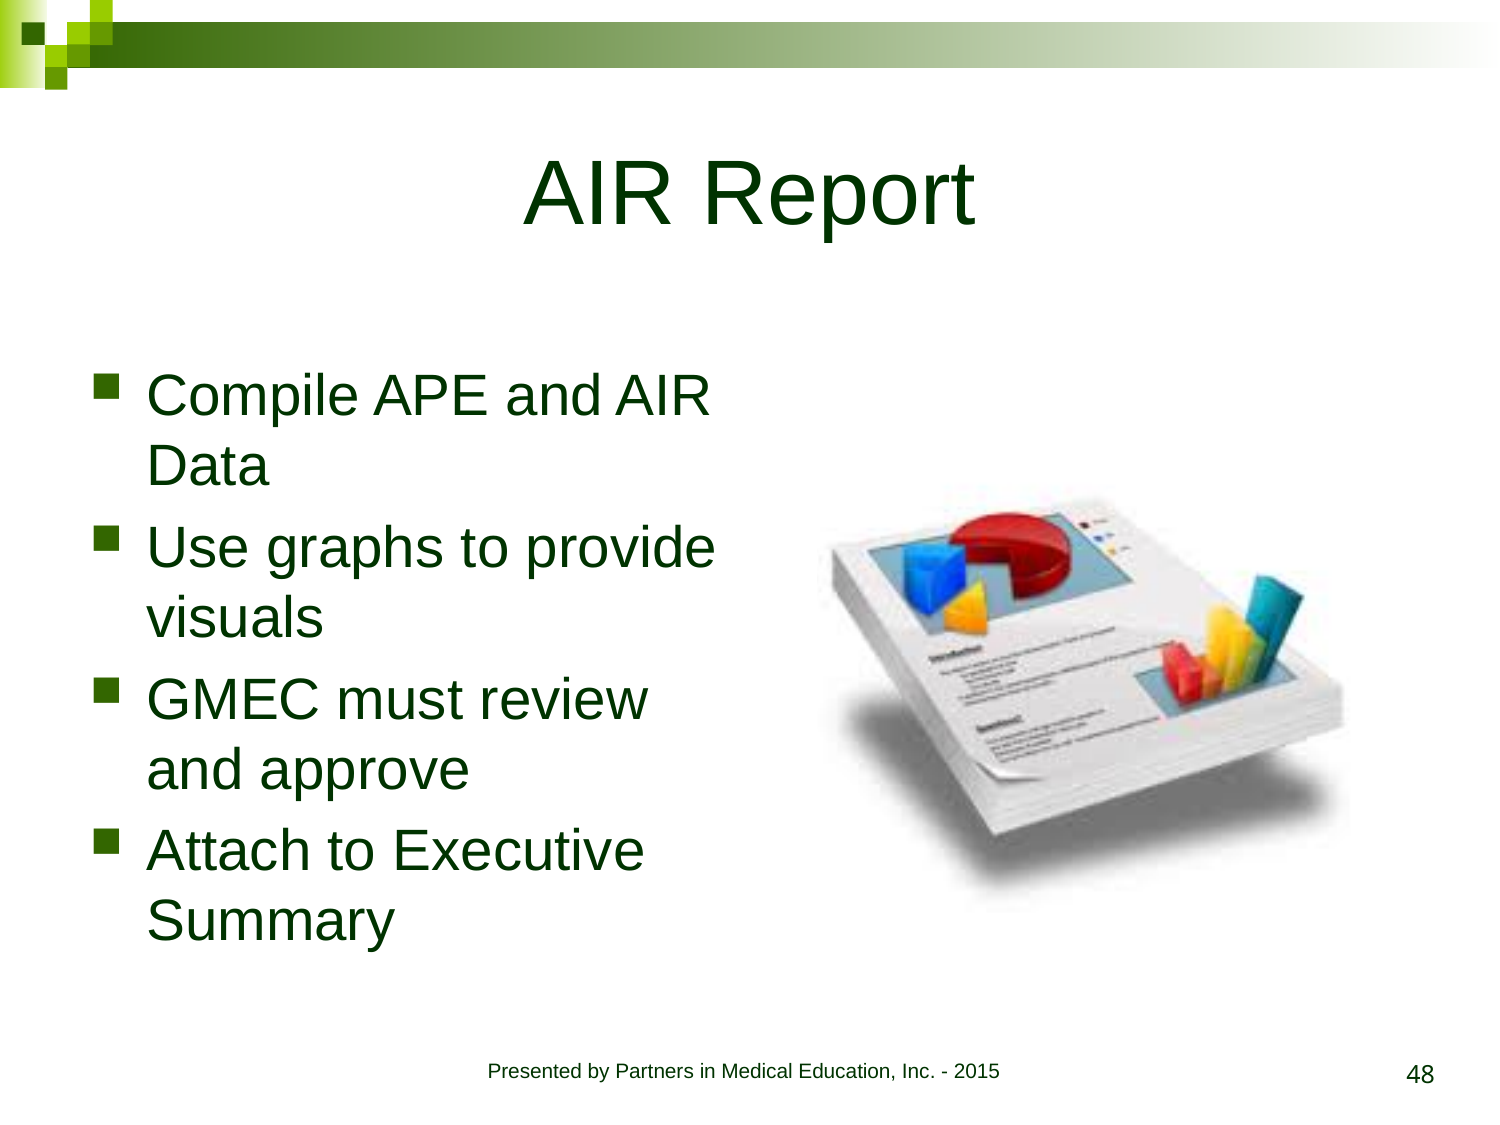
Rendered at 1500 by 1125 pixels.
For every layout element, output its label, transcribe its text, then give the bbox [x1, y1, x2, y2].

slide_number 48 [1100, 1025, 1450, 1100]
list Compile APE and AIR Data Use graphs to provide visuals GMEC must review and approve Attach to Executive Summary [75, 350, 738, 988]
title AIR Report [75, 75, 1425, 300]
footer Presented by Partners in Medical Education, Inc. - 2015 [412, 1050, 1075, 1100]
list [817, 401, 1361, 945]
